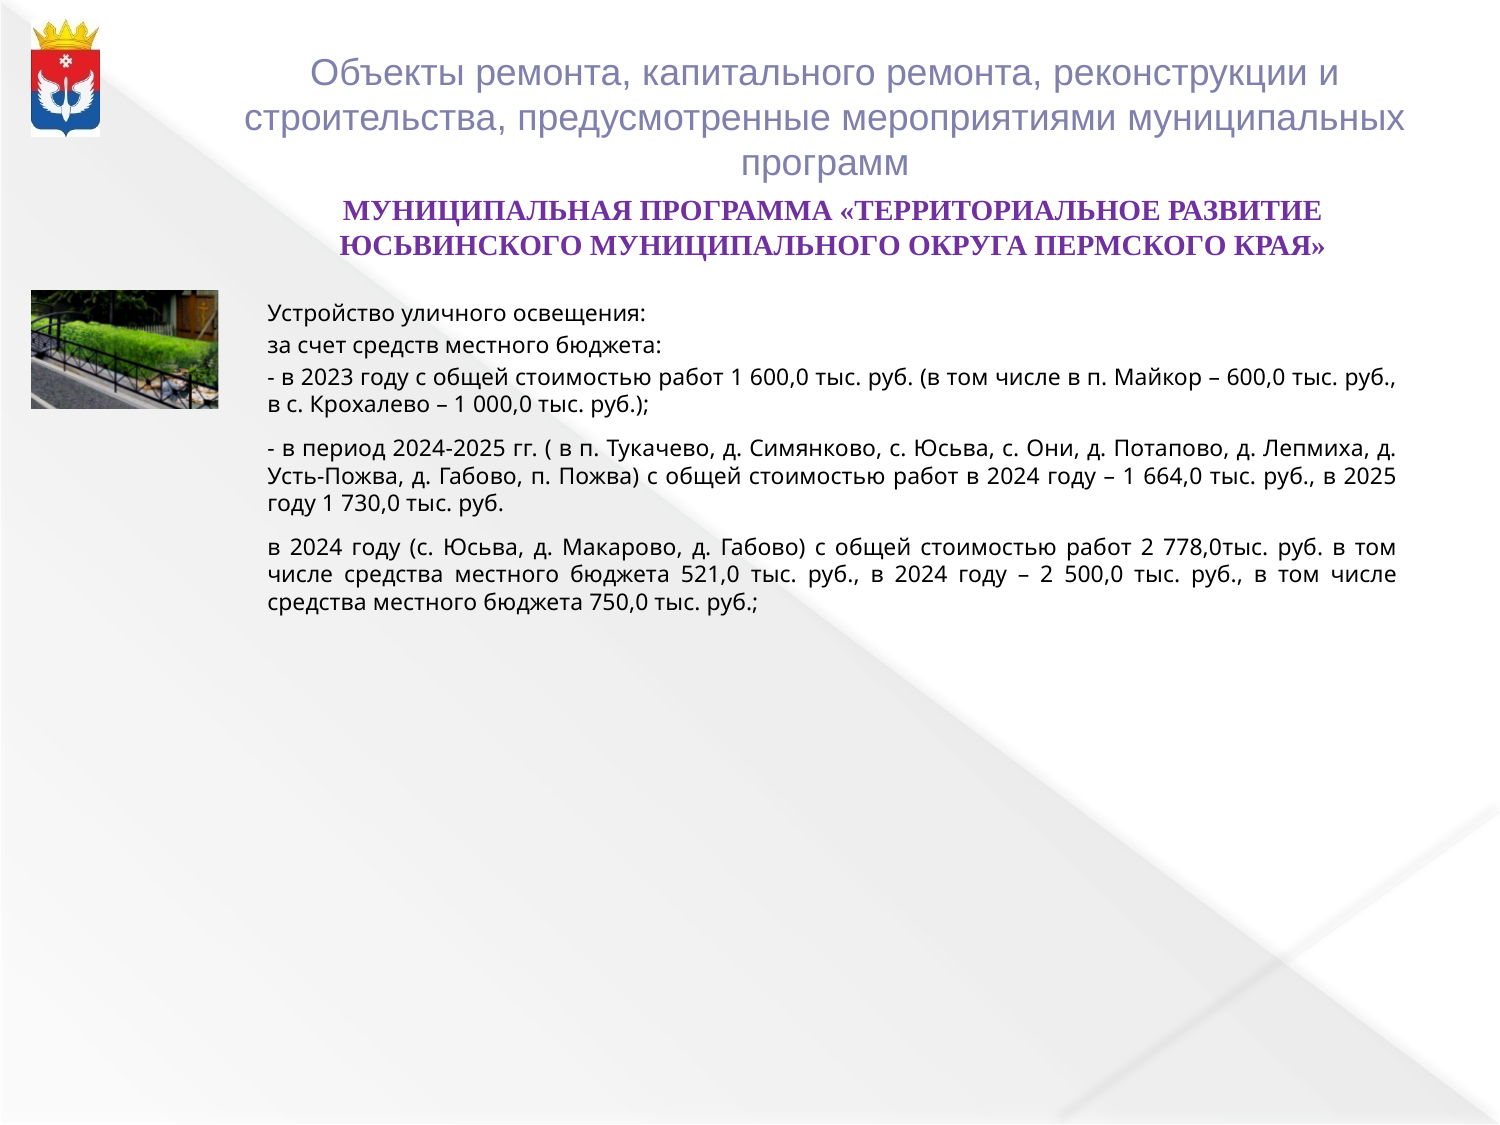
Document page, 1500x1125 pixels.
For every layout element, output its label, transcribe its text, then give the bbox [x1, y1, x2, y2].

title Объекты ремонта, капитального ремонта, реконструкции и строительства, предусмотренные мероприятиями муниципальных программ [135, 46, 1436, 185]
list МУНИЦИПАЛЬНАЯ ПРОГРАММА «ТЕРРИТОРИАЛЬНОЕ РАЗВИТИЕ ЮСЬВИНСКОГО МУНИЦИПАЛЬНОГО ОКРУГА ПЕРМСКОГО КРАЯ» Устройство уличного освещения: за счет средств местного бюджета: - в 2023 году с общей стоимостью работ 1 600,0 тыс. руб. (в том числе в п. Майкор – 600,0 тыс. руб., в с. Крохалево – 1 000,0 тыс. руб.); - в период 2024-2025 гг. ( в п. Тукачево, д. Симянково, с. Юсьва, с. Они, д. Потапово, д. Лепмиха, д. Усть-Пожва, д. Габово, п. Пожва) с общей стоимостью работ в 2024 году – 1 664,0 тыс. руб., в 2025 году 1 730,0 тыс. руб. в 2024 году (с. Юсьва, д. Макарово, д. Габово) с общей стоимостью работ 2 778,0тыс. руб. в том числе средства местного бюджета 521,0 тыс. руб., в 2024 году – 2 500,0 тыс. руб., в том числе средства местного бюджета 750,0 тыс. руб.; [242, 183, 1414, 1034]
picture [30, 290, 219, 410]
picture [30, 18, 101, 137]
